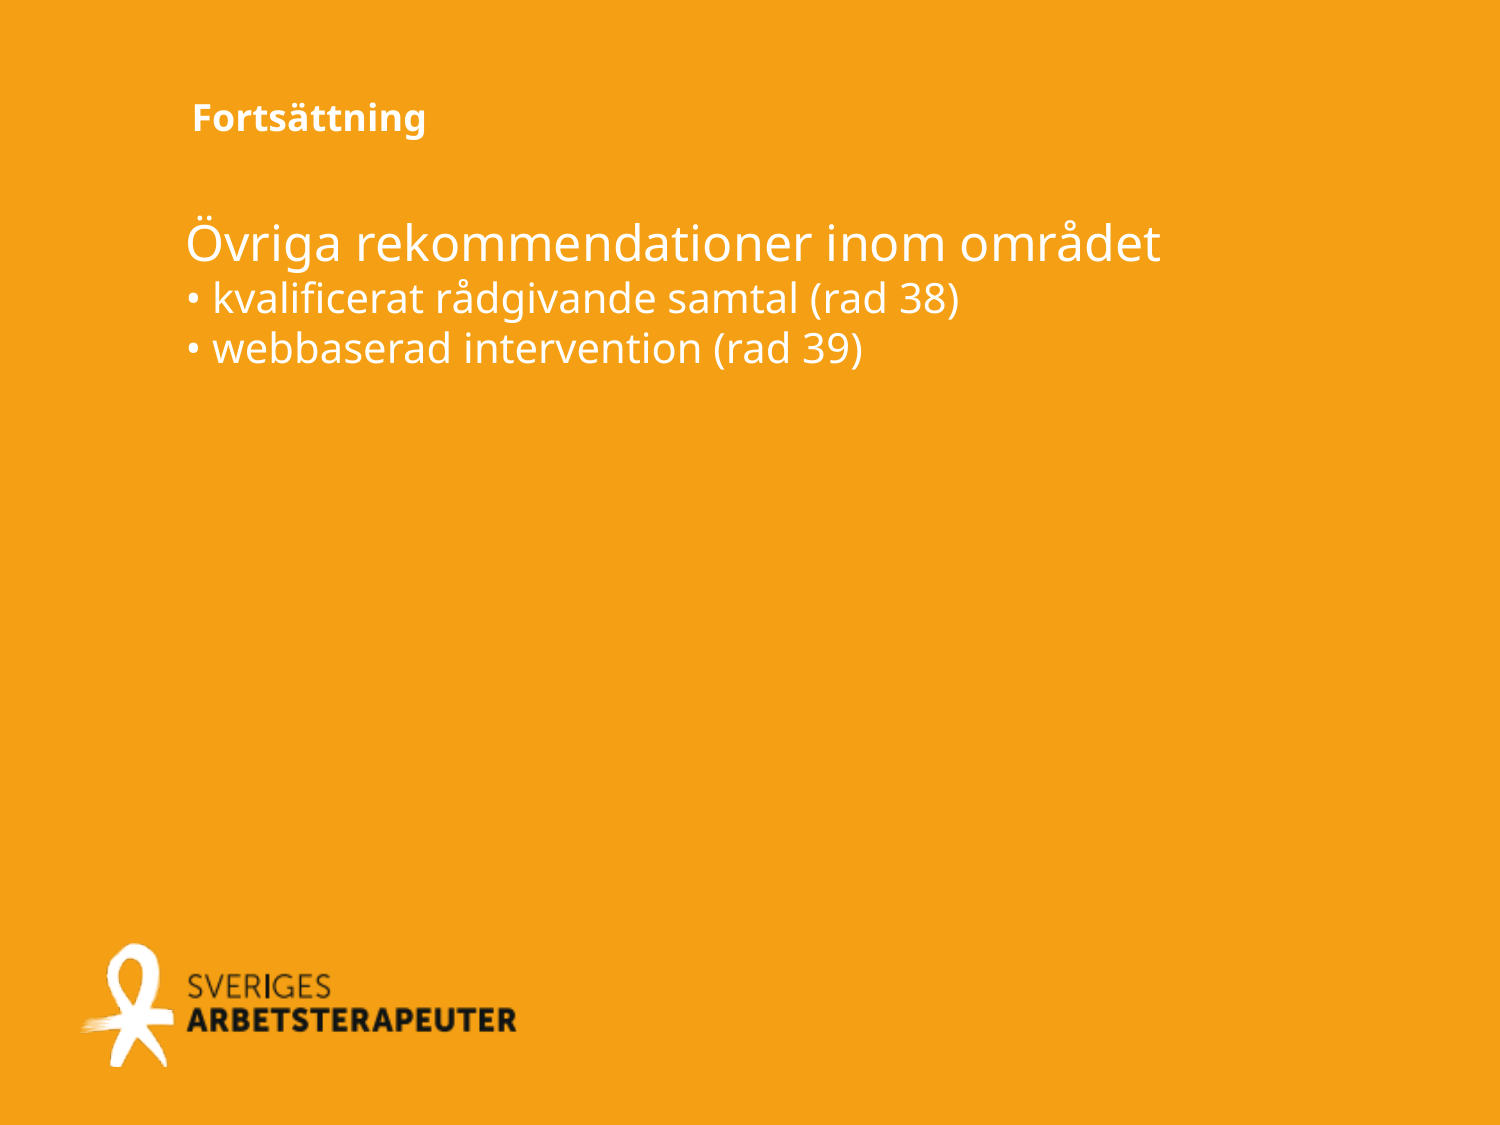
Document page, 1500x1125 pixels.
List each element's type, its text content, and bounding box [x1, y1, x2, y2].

text_box Fortsättning [176, 86, 443, 147]
subtitle Övriga rekommendationer inom området • kvalificerat rådgivande samtal (rad 38) • webbaserad intervention (rad 39) [170, 204, 1323, 881]
